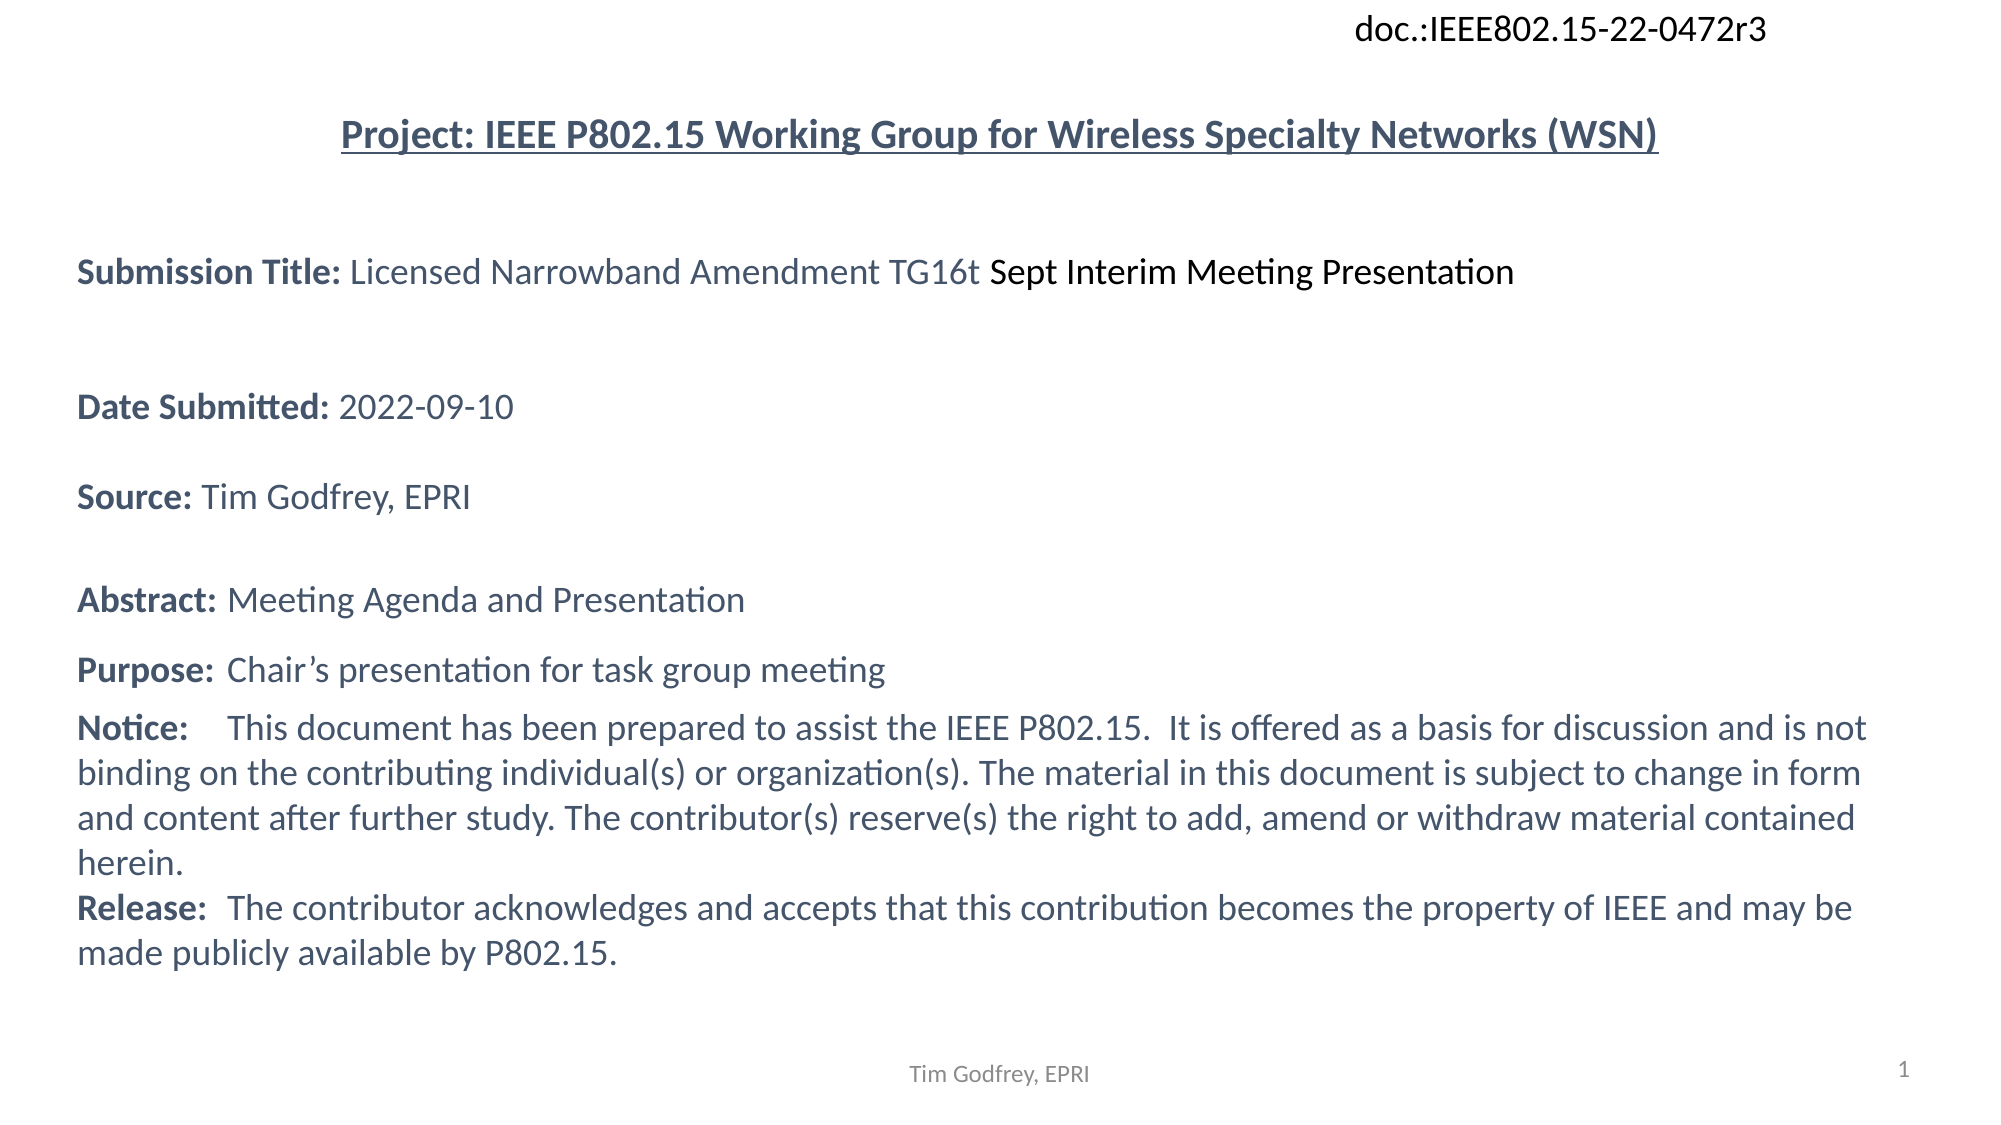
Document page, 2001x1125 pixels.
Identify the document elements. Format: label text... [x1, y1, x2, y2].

footer Tim Godfrey, EPRI [662, 1042, 1338, 1103]
slide_number 1 [1437, 1037, 1925, 1098]
text_box Project: IEEE P802.15 Working Group for Wireless Specialty Networks (WSN) Submission Title: Licensed Narrowband Amendment TG16t Sept Interim Meeting Presentation Date Submitted: 2022-09-10 Source: Tim Godfrey, EPRI Abstract: Meeting Agenda and Presentation Purpose: Chair’s presentation for task group meeting Notice: This document has been prepared to assist the IEEE P802.15. It is offered as a basis for discussion and is not binding on the contributing individual(s) or organization(s). The material in this document is subject to change in form and content after further study. The contributor(s) reserve(s) the right to add, amend or withdraw material contained herein. Release: The contributor acknowledges and accepts that this contribution becomes the property of IEEE and may be made publicly available by P802.15. [62, 99, 1938, 980]
